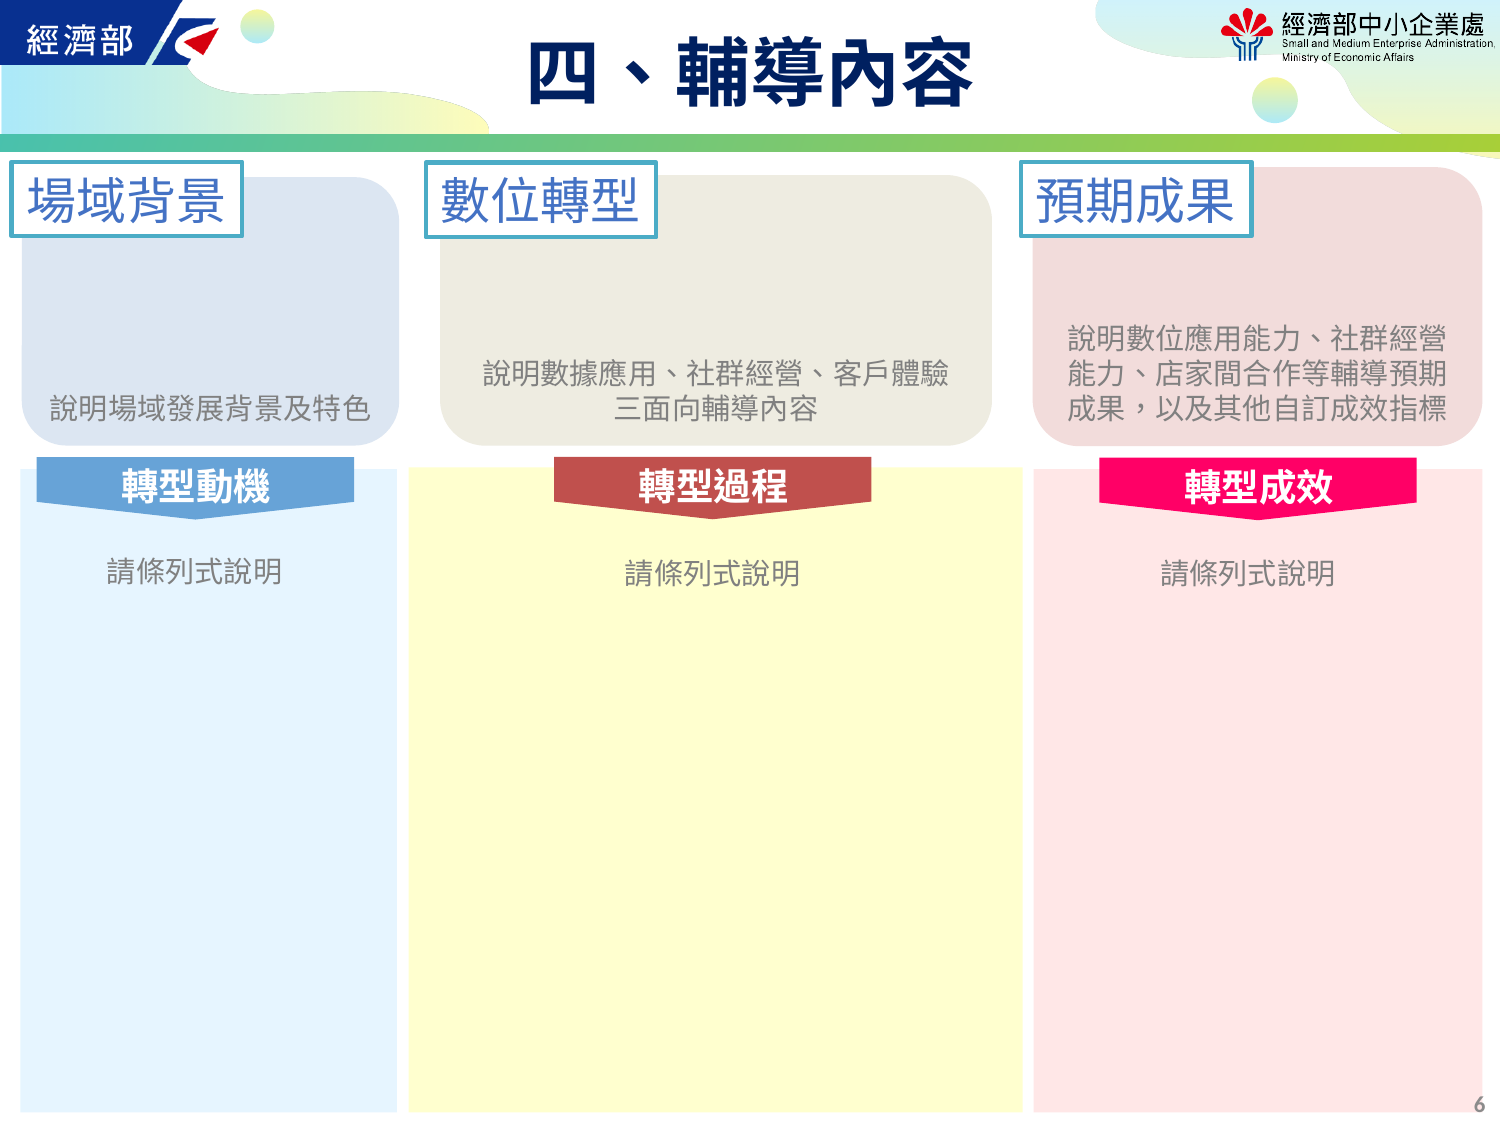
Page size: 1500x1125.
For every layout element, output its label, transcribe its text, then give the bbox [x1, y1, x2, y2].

text_box 請條列式說明 [77, 546, 312, 597]
text_box 數位轉型 [424, 160, 658, 239]
text_box [20, 469, 397, 1113]
picture [1096, 152, 1500, 159]
text_box 請條列式說明 [596, 547, 830, 598]
text_box [1033, 469, 1483, 1113]
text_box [553, 456, 872, 520]
text_box 請條列式說明 [1131, 547, 1365, 598]
text_box [408, 467, 1023, 1113]
slide_number 5 [1150, 1073, 1500, 1125]
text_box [36, 456, 355, 520]
text_box 說明數位應用能力、社群經營能力、店家間合作等輔導預期成果，以及其他自訂成效指標 [1030, 165, 1485, 449]
text_box 說明場域發展背景及特色 [19, 174, 402, 448]
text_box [1099, 457, 1417, 521]
text_box 預期成果 [1019, 160, 1254, 238]
title 四、輔導內容 [0, 0, 1500, 142]
text_box 說明數據應用、社群經營、客戶體驗三面向輔導內容 [438, 172, 995, 448]
text_box 場域背景 [9, 160, 244, 238]
